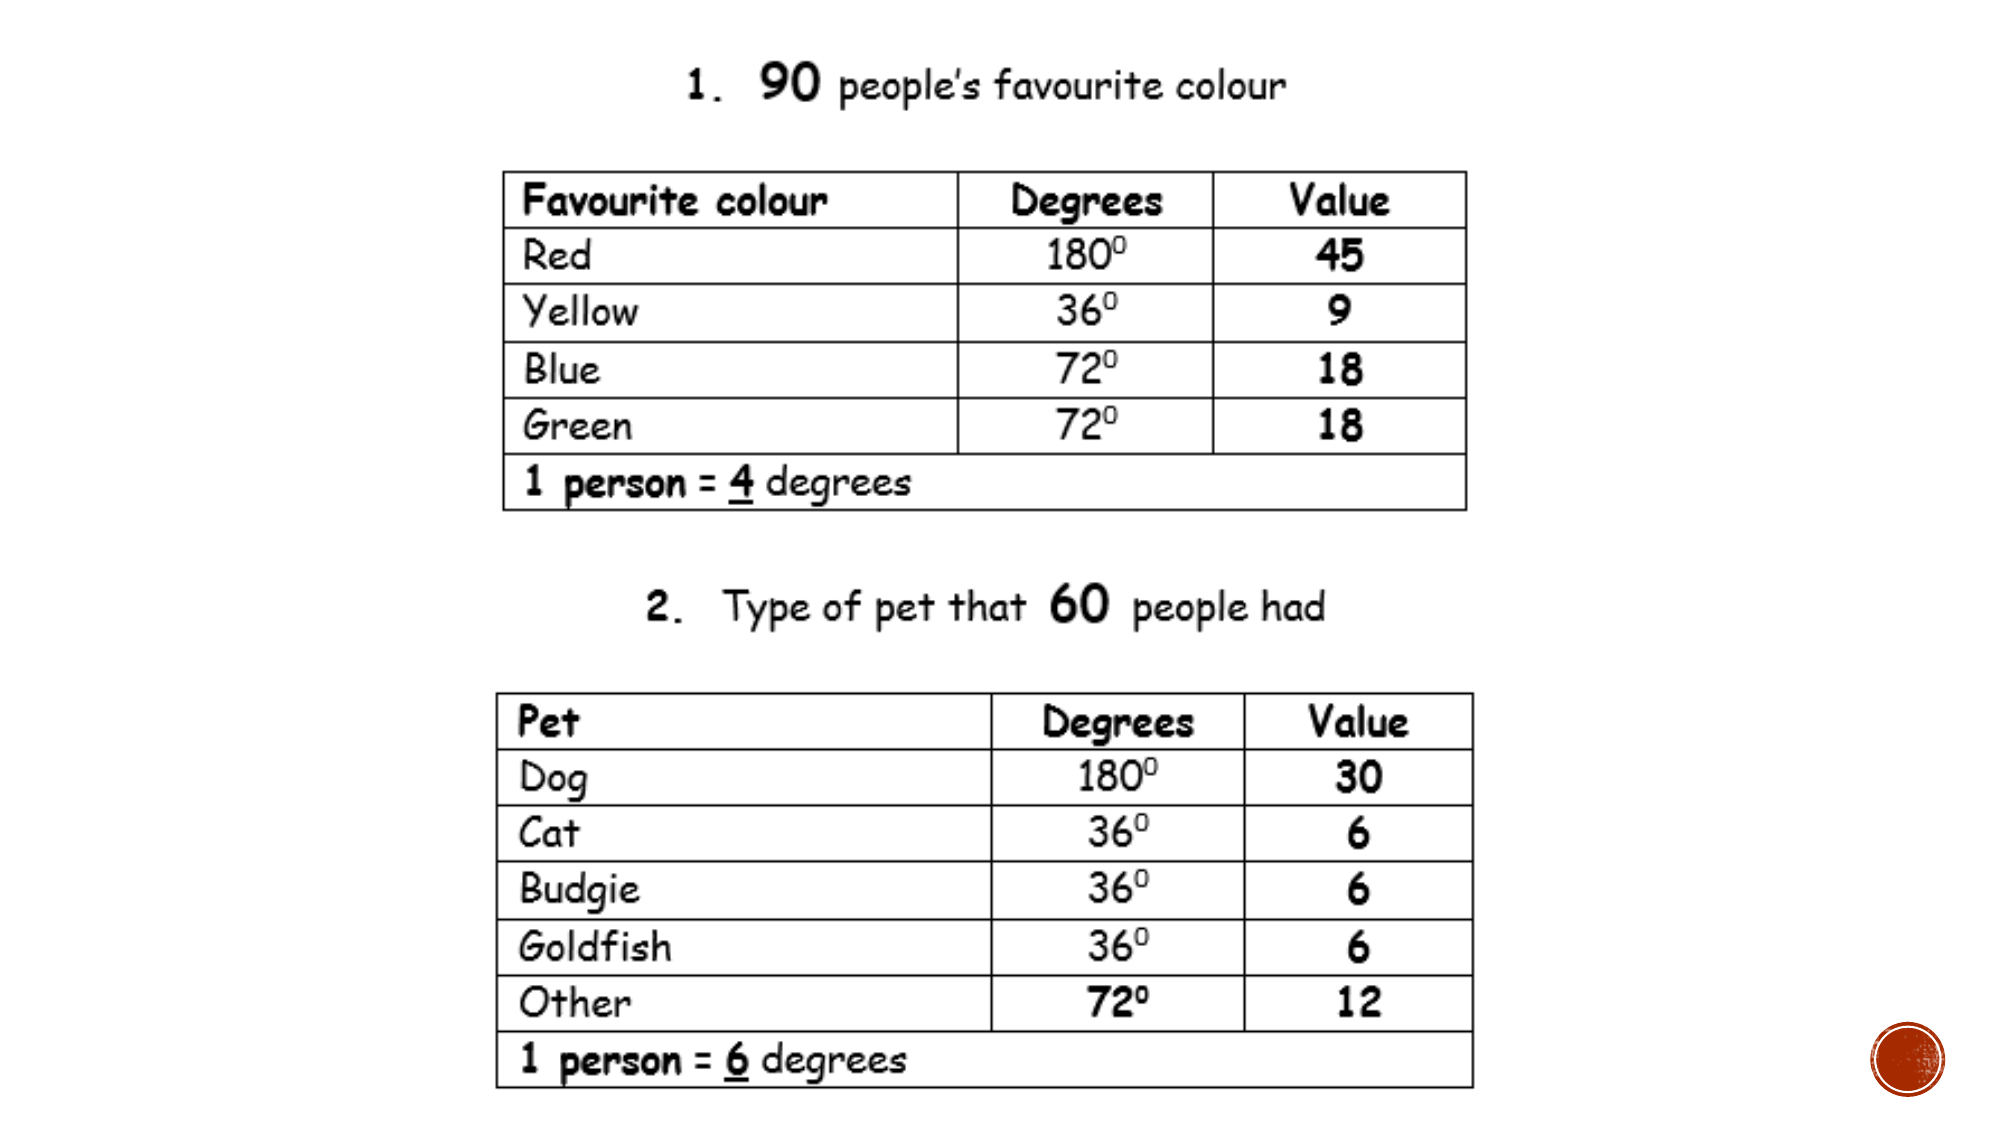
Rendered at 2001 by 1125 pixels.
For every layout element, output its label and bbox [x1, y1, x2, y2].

picture [418, 17, 1553, 1125]
